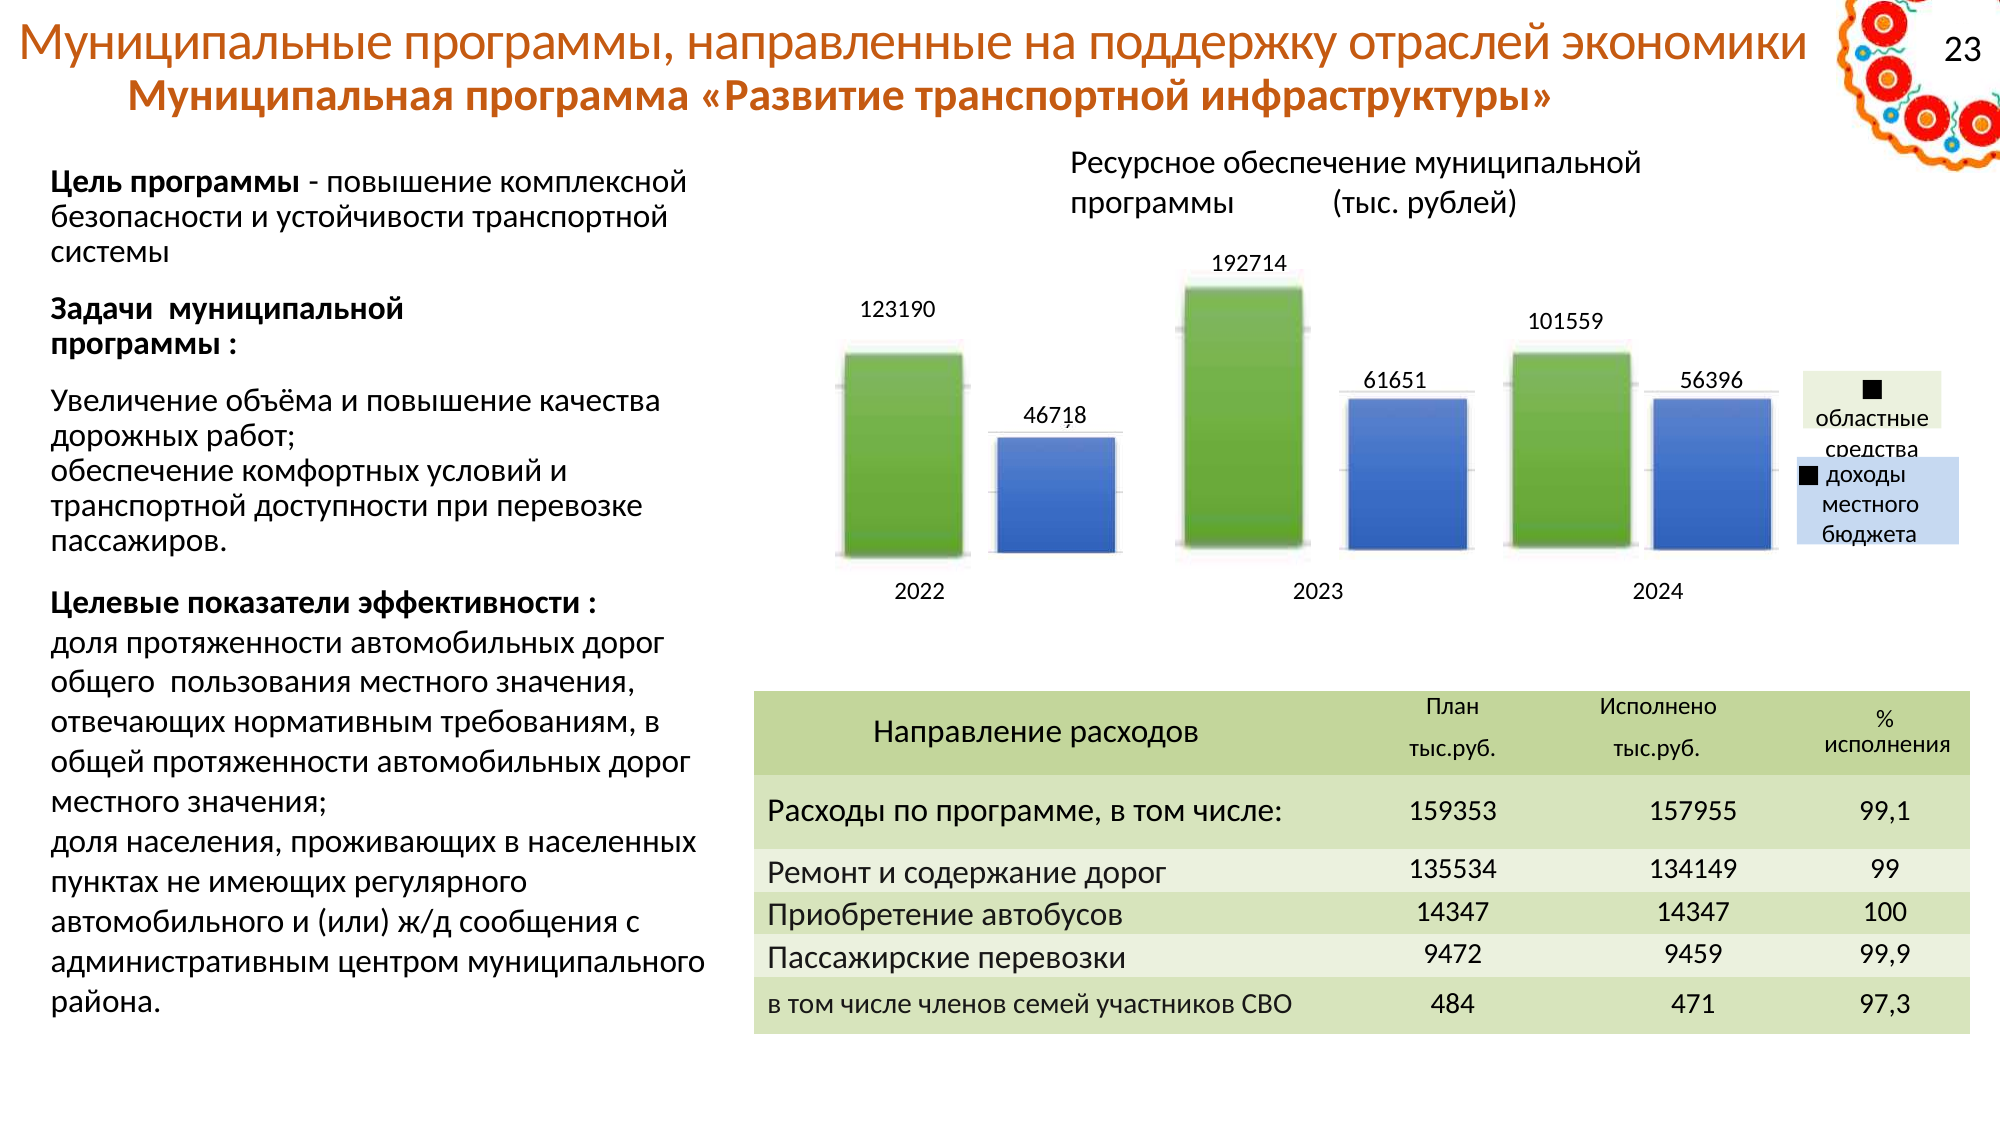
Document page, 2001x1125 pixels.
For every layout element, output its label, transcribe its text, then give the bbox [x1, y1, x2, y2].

table_cell 9459 [1586, 934, 1800, 977]
table_cell 9472 [1319, 934, 1586, 977]
text_box 123190 [859, 292, 938, 319]
table_cell Ремонт и содержание дорог [754, 849, 1319, 892]
table_cell 100 [1800, 892, 1970, 934]
text_box 2022 [894, 587, 949, 597]
table_cell 484 [1319, 977, 1586, 1034]
table_cell 471 [1586, 977, 1800, 1034]
table_header Исполнено [1586, 691, 1800, 723]
text_box 2023 [1292, 574, 1347, 597]
text_box ■ областные средства [1803, 370, 1942, 429]
table_cell 99 [1800, 849, 1970, 892]
table_cell 99,9 [1800, 934, 1970, 977]
table_cell Приобретение автобусов [754, 892, 1319, 934]
table_header План [1319, 691, 1586, 723]
table_cell 97,3 [1800, 977, 1970, 1034]
text_box 192714 [1210, 246, 1290, 267]
text_box 46718 [1023, 398, 1102, 408]
text_box Цель программы - повышение комплексной безопасности и устойчивости транспортной системы Задачи муниципальной программы : Увеличение объёма и повышение качества дорожных работ; обеспечение комфортных условий и транспортной доступности при перевозке пассажиров. Целевые показатели эффективности : доля протяженности автомобильных дорог общего пользования местного значения, отвечающих нормативным требованиям, в общей протяженности автомобильных дорог местного значения; доля населения, проживающих в населенных пунктах не имеющих регулярного автомобильного и (или) ж/д сообщения с административным центром муниципального района. [50, 164, 745, 997]
table_cell в том числе членов семей участников СВО [754, 977, 1319, 1034]
table_cell Пассажирские перевозки [754, 934, 1319, 977]
picture [1644, 362, 1780, 560]
text_box Муниципальные программы, направленные на поддержку отраслей экономики Муниципальная программа «Развитие транспортной инфраструктуры» [18, 9, 1830, 223]
picture [1339, 362, 1475, 560]
table_cell 99,1 [1800, 775, 1970, 849]
table_cell тыс.руб. [1586, 723, 1800, 775]
picture [1836, 0, 2000, 173]
text_box 101559 [1527, 304, 1691, 343]
text_box ■ доходы местного бюджета [1796, 456, 1959, 545]
text_box Ресурсное обеспечение муниципальной программы (тыс. рублей) [1070, 140, 1725, 209]
table_cell 14347 [1319, 892, 1586, 934]
table_cell тыс.руб. [1319, 723, 1586, 775]
picture [835, 339, 972, 580]
table_header % исполнения [1800, 691, 1970, 775]
table_cell 14347 [1586, 892, 1800, 934]
text_box 2024 [1632, 574, 1687, 597]
table_cell Расходы по программе, в том числе: [754, 775, 1319, 849]
picture [1503, 339, 1640, 568]
table_cell 159353 [1319, 775, 1586, 849]
table_cell 134149 [1586, 849, 1800, 892]
table_cell 135534 [1319, 849, 1586, 892]
picture [987, 409, 1123, 560]
table_cell 157955 [1586, 775, 1800, 849]
table_header Направление расходов [754, 691, 1319, 775]
picture [1175, 269, 1311, 575]
